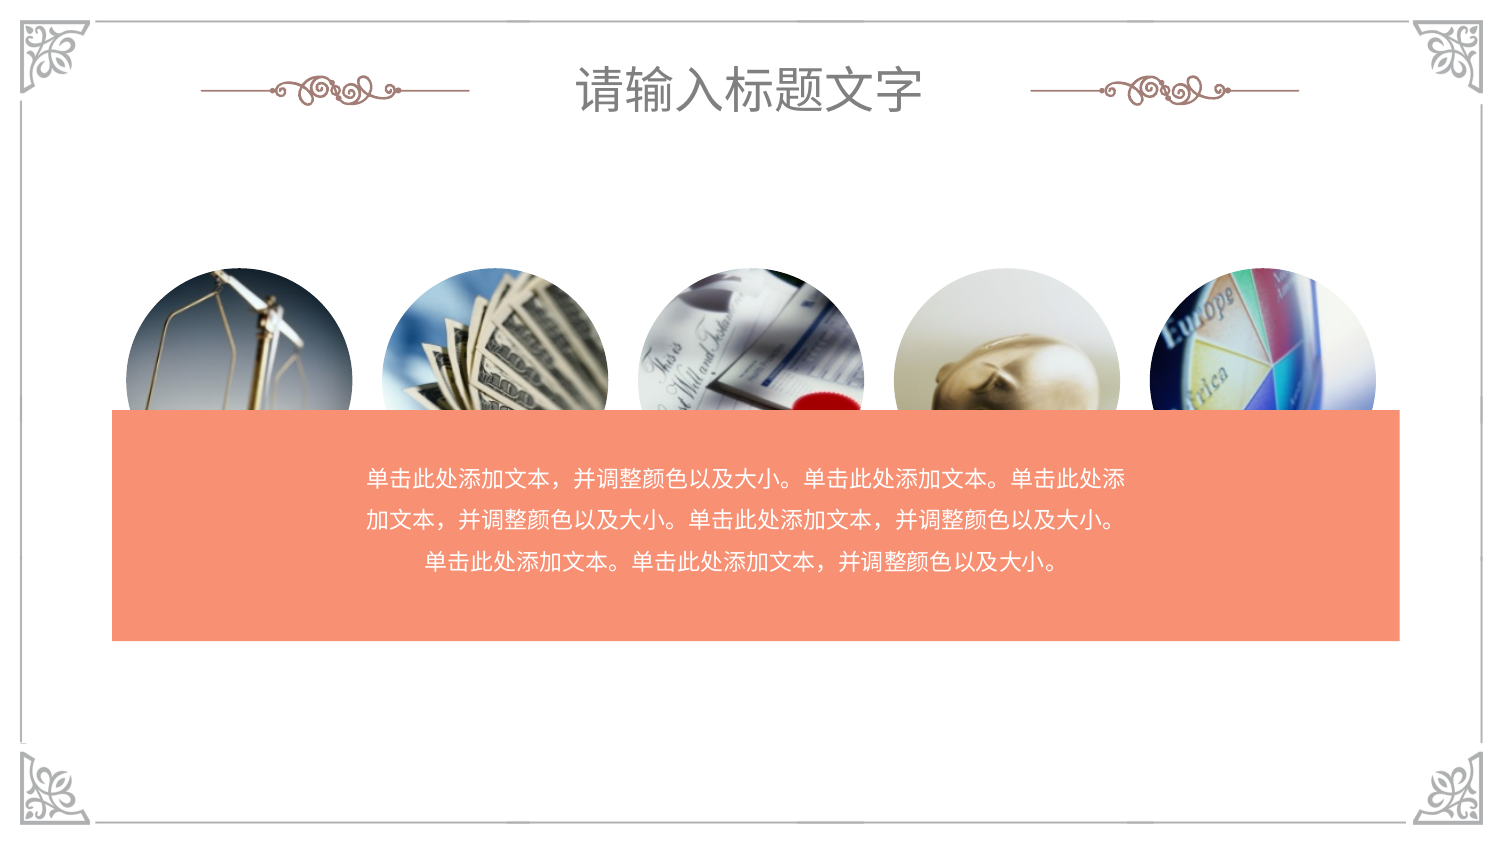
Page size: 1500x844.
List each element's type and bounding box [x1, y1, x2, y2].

picture [0, 0, 1500, 844]
text_box [200, 74, 1300, 107]
